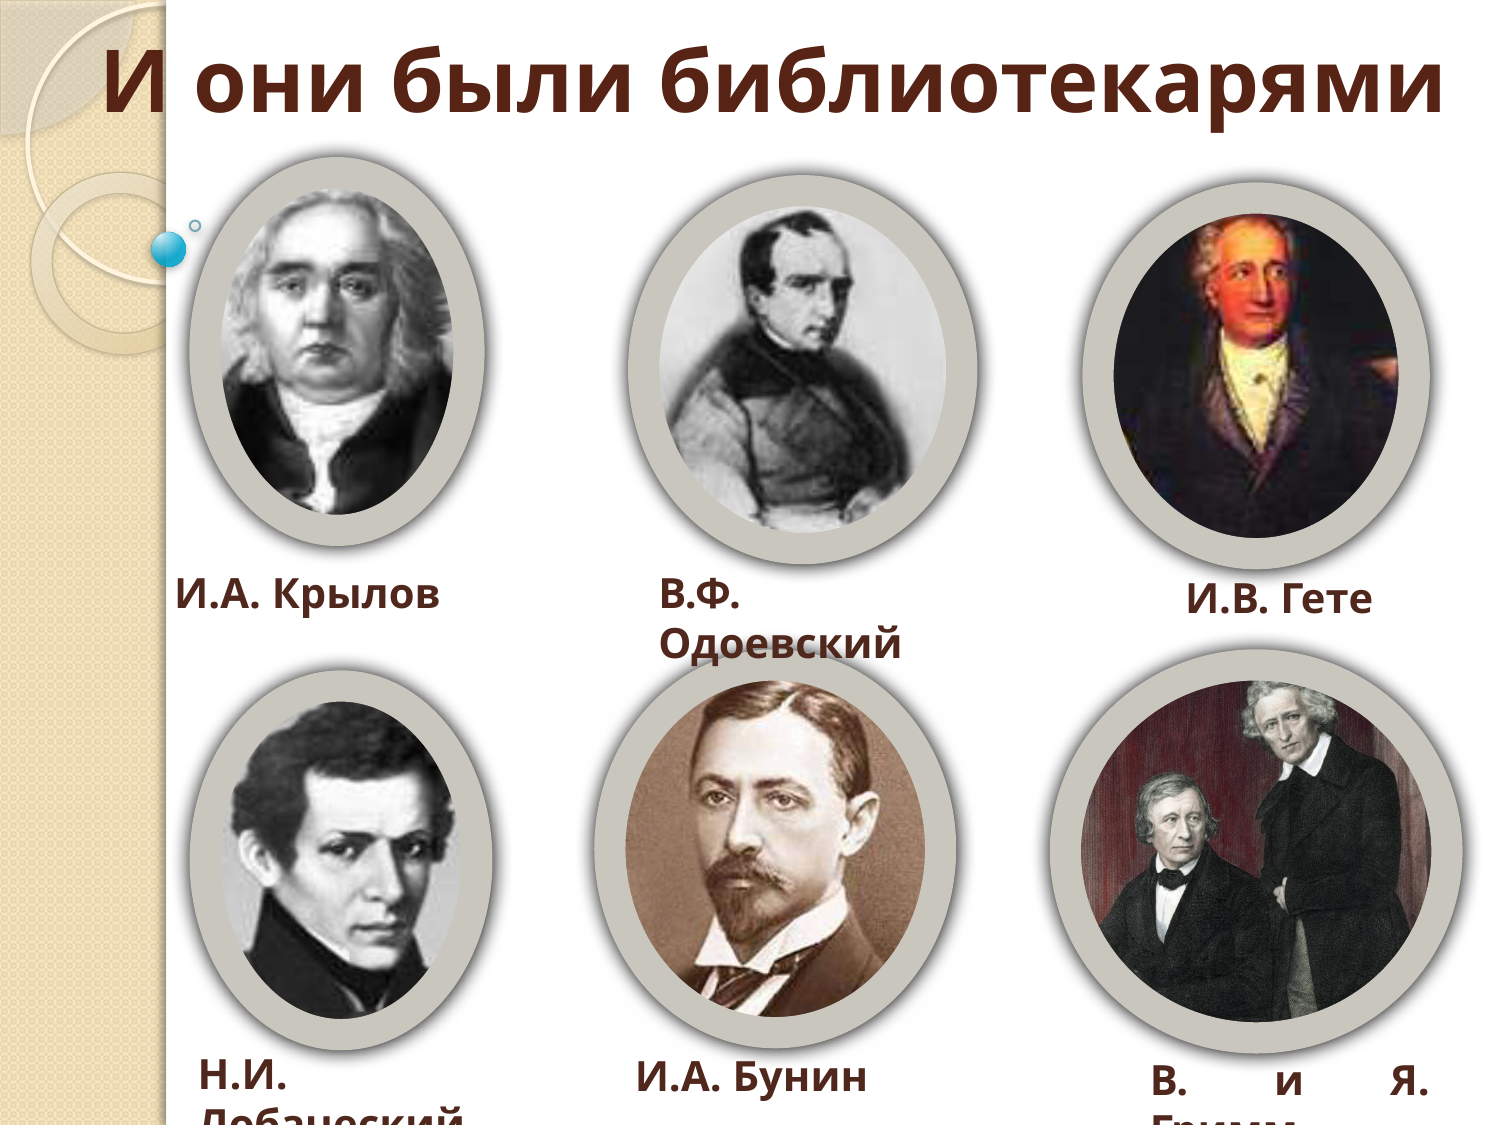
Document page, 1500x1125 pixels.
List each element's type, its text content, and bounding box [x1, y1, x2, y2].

text_box И.А. Бунин [620, 1043, 930, 1108]
picture [643, 190, 963, 549]
title И они были библиотекарями [76, 7, 1471, 138]
text_box И.В. Гете [1170, 564, 1407, 629]
picture [204, 685, 478, 1035]
picture [1065, 664, 1448, 1039]
text_box В.Ф. Одоевский [643, 559, 1002, 675]
text_box И.А. Крылов [159, 559, 469, 625]
text_box В. и Я. Гримм [1135, 1049, 1445, 1125]
picture [609, 664, 941, 1033]
picture [1097, 197, 1415, 554]
text_box Н.И. Лобаческий [182, 1040, 552, 1125]
picture [204, 172, 470, 531]
